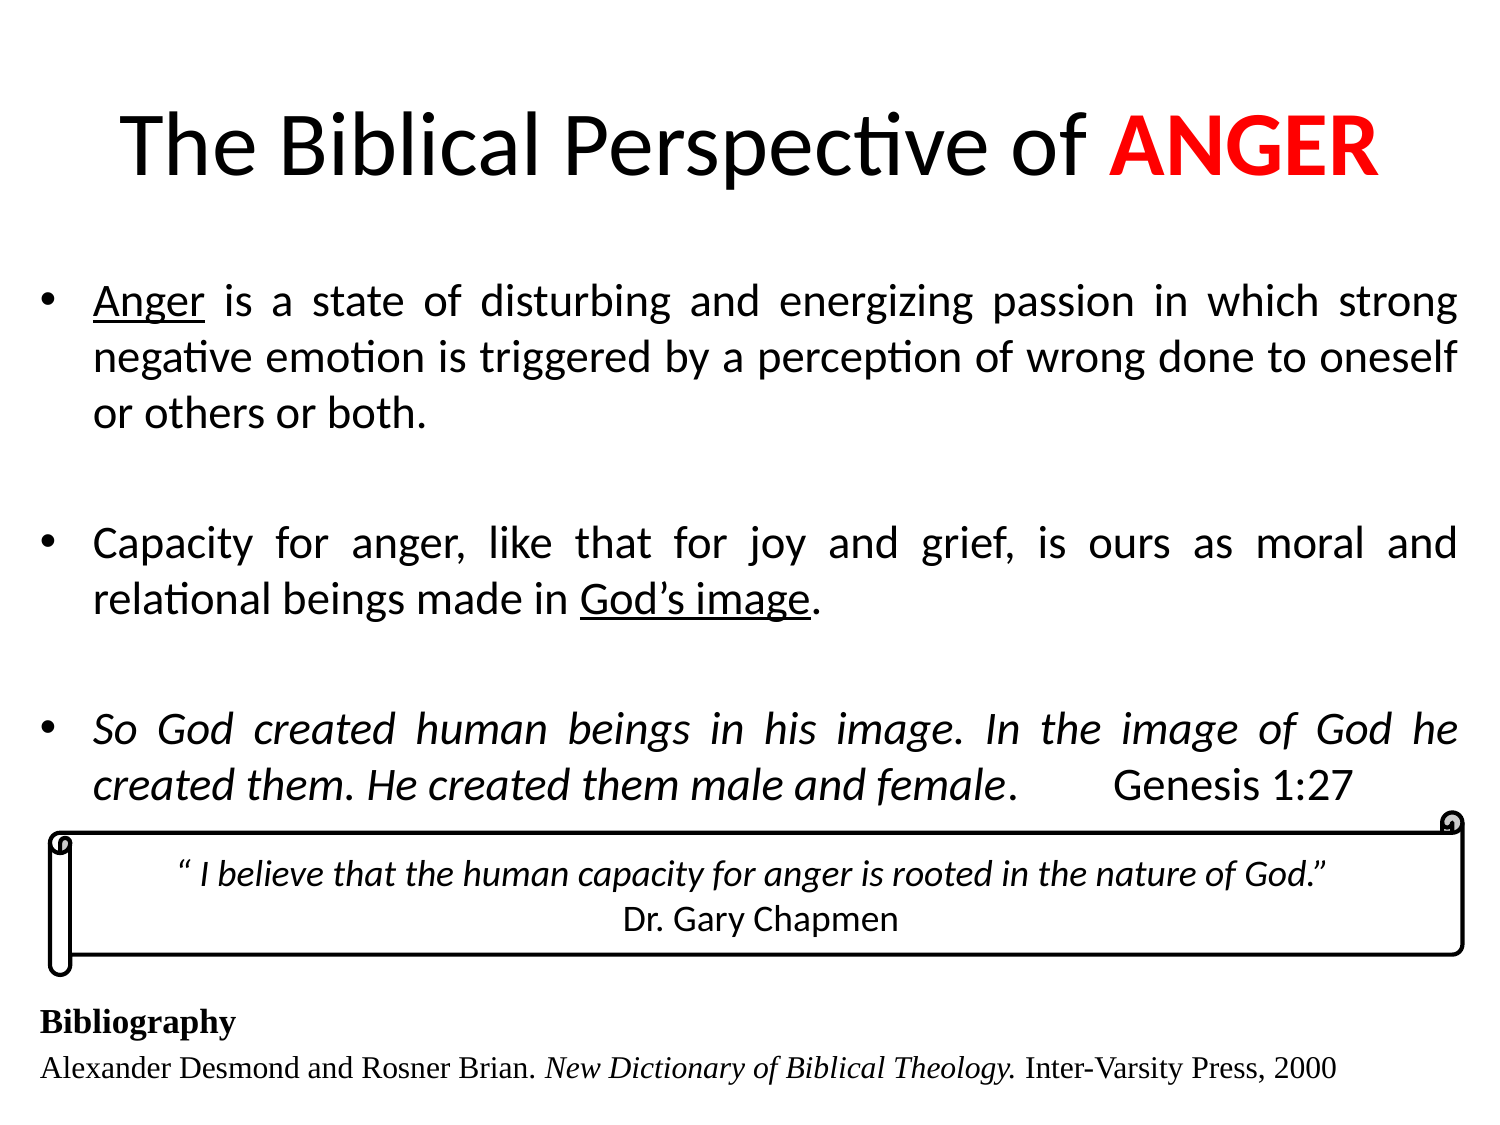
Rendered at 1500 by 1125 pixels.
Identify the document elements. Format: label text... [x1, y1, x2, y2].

title The Biblical Perspective of ANGER [75, 45, 1425, 233]
list Anger is a state of disturbing and energizing passion in which strong negative emotion is triggered by a perception of wrong done to oneself or others or both. Capacity for anger, like that for joy and grief, is ours as moral and relational beings made in God’s image. So God created human beings in his image. In the image of God he created them. He created them male and female. Genesis 1:27 Bibliography Alexander Desmond and Rosner Brian. New Dictionary of Biblical Theology. Inter-Varsity Press, 2000 [24, 262, 1475, 1100]
text_box “ I believe that the human capacity for anger is rooted in the nature of God.” Dr. Gary Chapmen [47, 810, 1465, 978]
